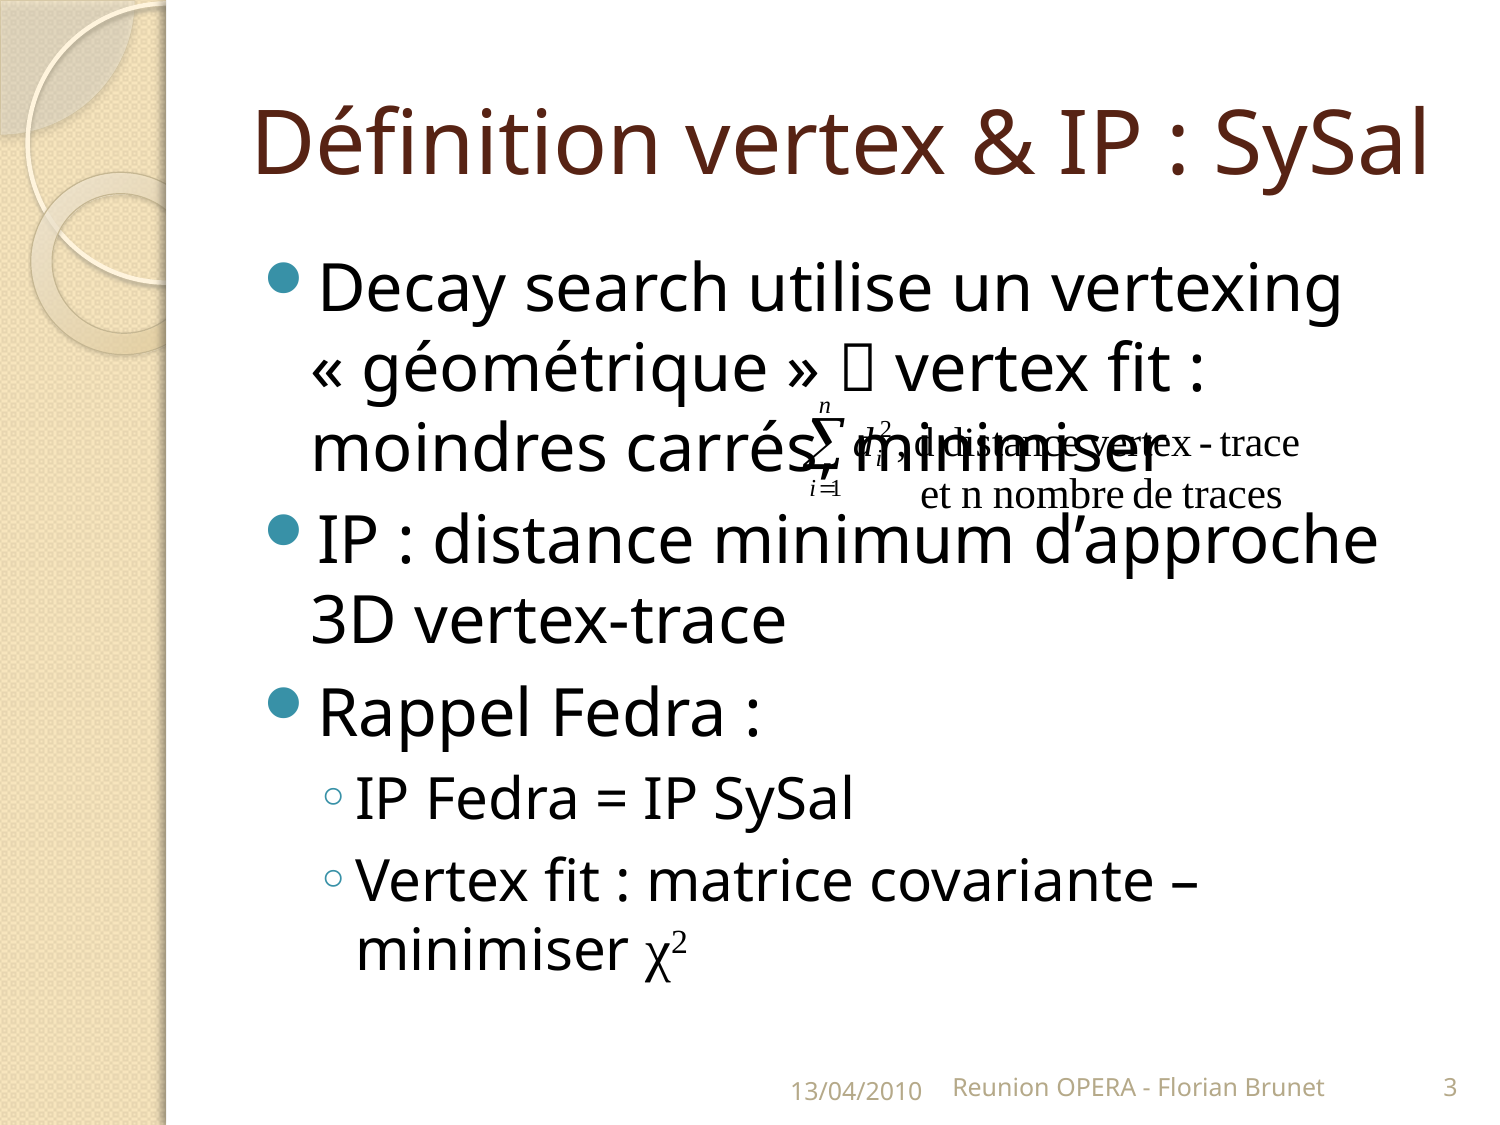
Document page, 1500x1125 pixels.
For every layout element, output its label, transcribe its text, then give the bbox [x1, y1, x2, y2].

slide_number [587, 1034, 937, 1113]
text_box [913, 468, 1290, 520]
footer Reunion OPERA - Florian Brunet [937, 1034, 1413, 1113]
list Decay search utilise un vertexing « géométrique »  vertex fit : moindres carrés, minimiser IP : distance minimum d’approche 3D vertex-trace Rappel Fedra : IP Fedra = IP SySal Vertex fit : matrice covariante – minimiser χ2 [235, 237, 1466, 1025]
slide_number 3 [1413, 1034, 1488, 1113]
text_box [796, 386, 1318, 506]
title Définition vertex & IP : SySal [235, 45, 1466, 233]
